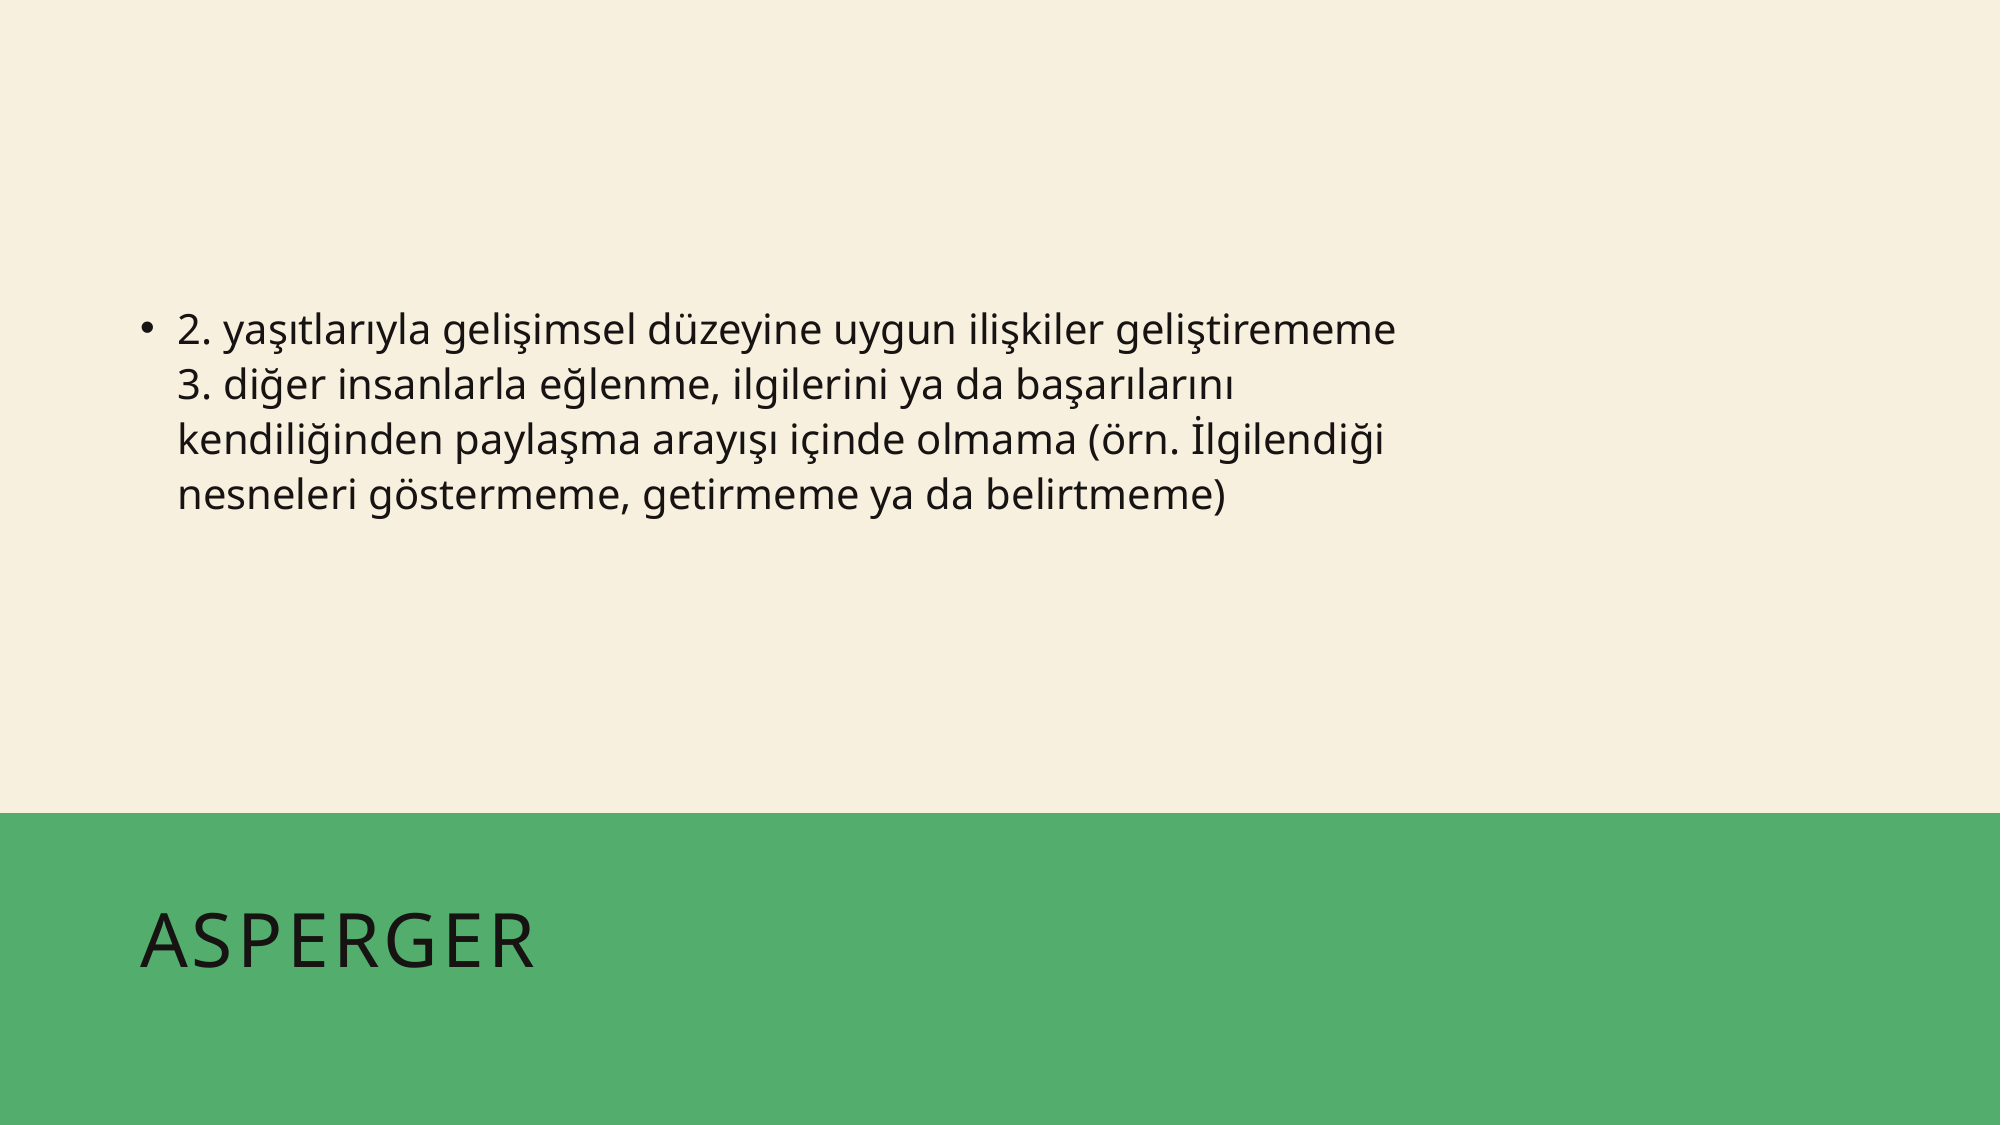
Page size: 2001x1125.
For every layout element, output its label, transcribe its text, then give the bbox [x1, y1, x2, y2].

list 2. yaşıtlarıyla gelişimsel düzeyine uygun ilişkiler geliştirememe 3. diğer insanlarla eğlenme, ilgilerini ya da başarılarını kendiliğinden paylaşma arayışı içinde olmama (örn. İlgilendiği nesneleri göstermeme, getirmeme ya da belirtmeme) [125, 105, 1440, 710]
title ASPERGER [125, 866, 1875, 1022]
text_box [0, 0, 2000, 812]
text_box [0, 812, 2000, 1125]
